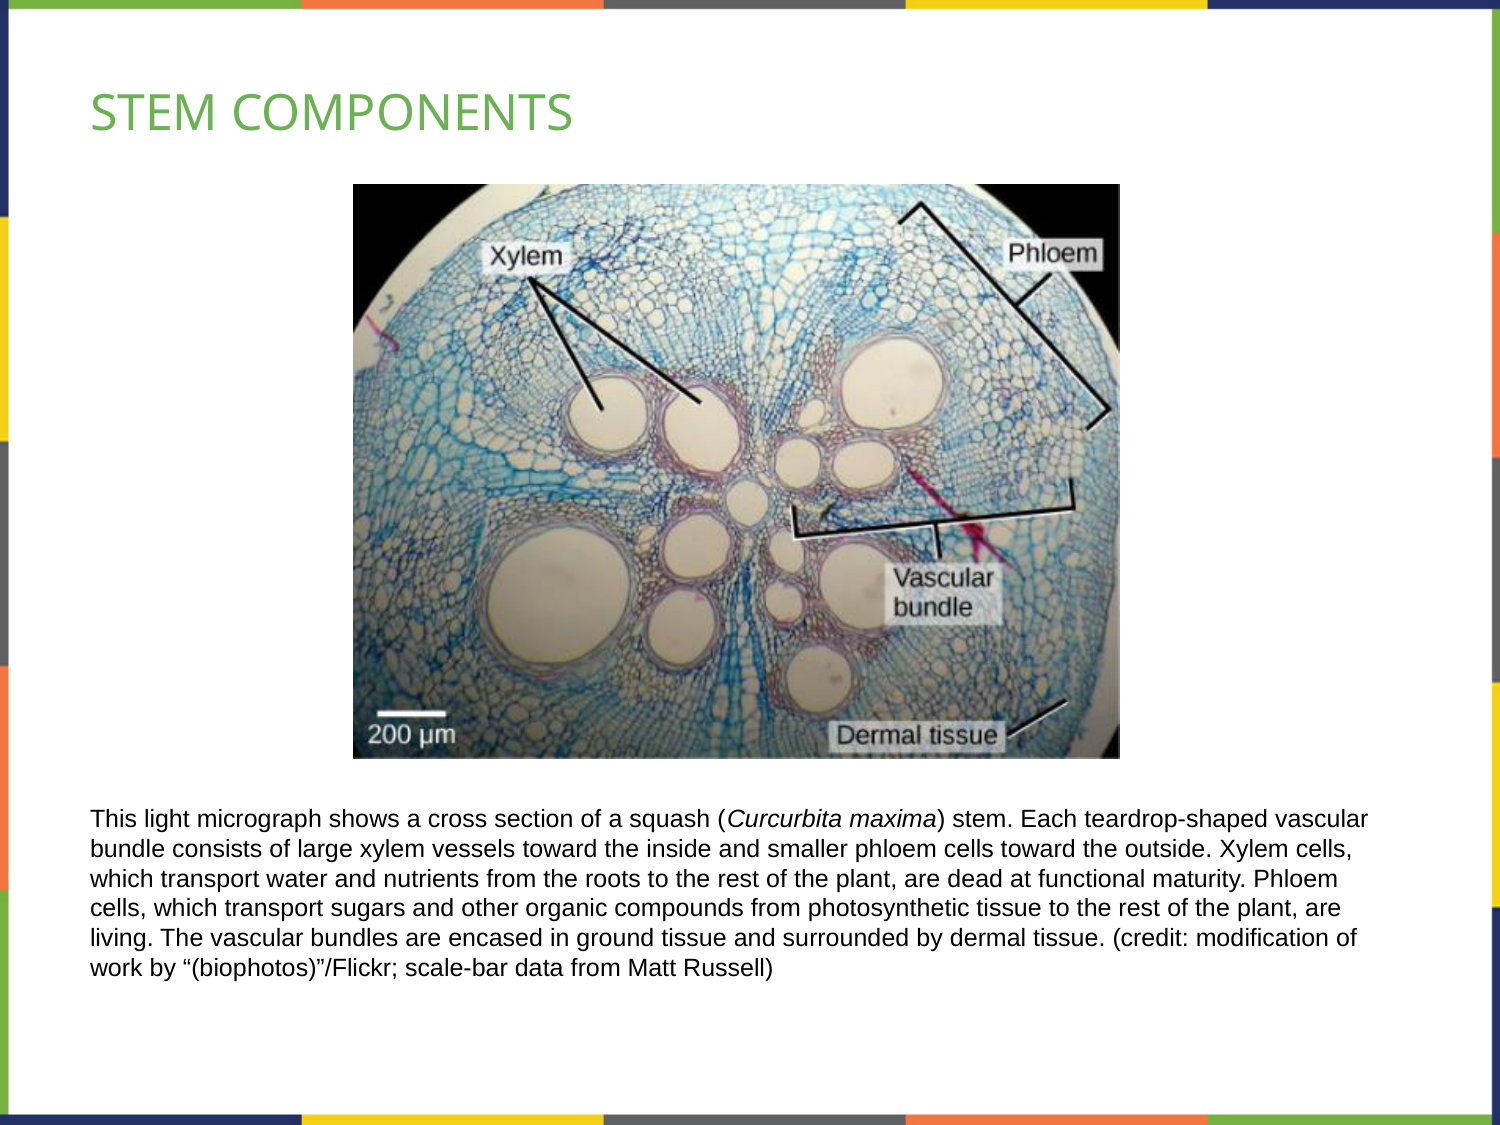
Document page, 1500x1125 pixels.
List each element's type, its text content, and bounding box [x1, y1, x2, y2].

list This light micrograph shows a cross section of a squash (Curcurbita maxima) stem. Each teardrop-shaped vascular bundle consists of large xylem vessels toward the inside and smaller phloem cells toward the outside. Xylem cells, which transport water and nutrients from the roots to the rest of the plant, are dead at functional maturity. Phloem cells, which transport sugars and other organic compounds from photosynthetic tissue to the rest of the plant, are living. The vascular bundles are encased in ground tissue and surrounded by dermal tissue. (credit: modification of work by “(biophotos)”/Flickr; scale-bar data from Matt Russell) [75, 794, 1398, 986]
title STEM COMPONENTS [75, 39, 1398, 148]
picture [0, 0, 1500, 1125]
